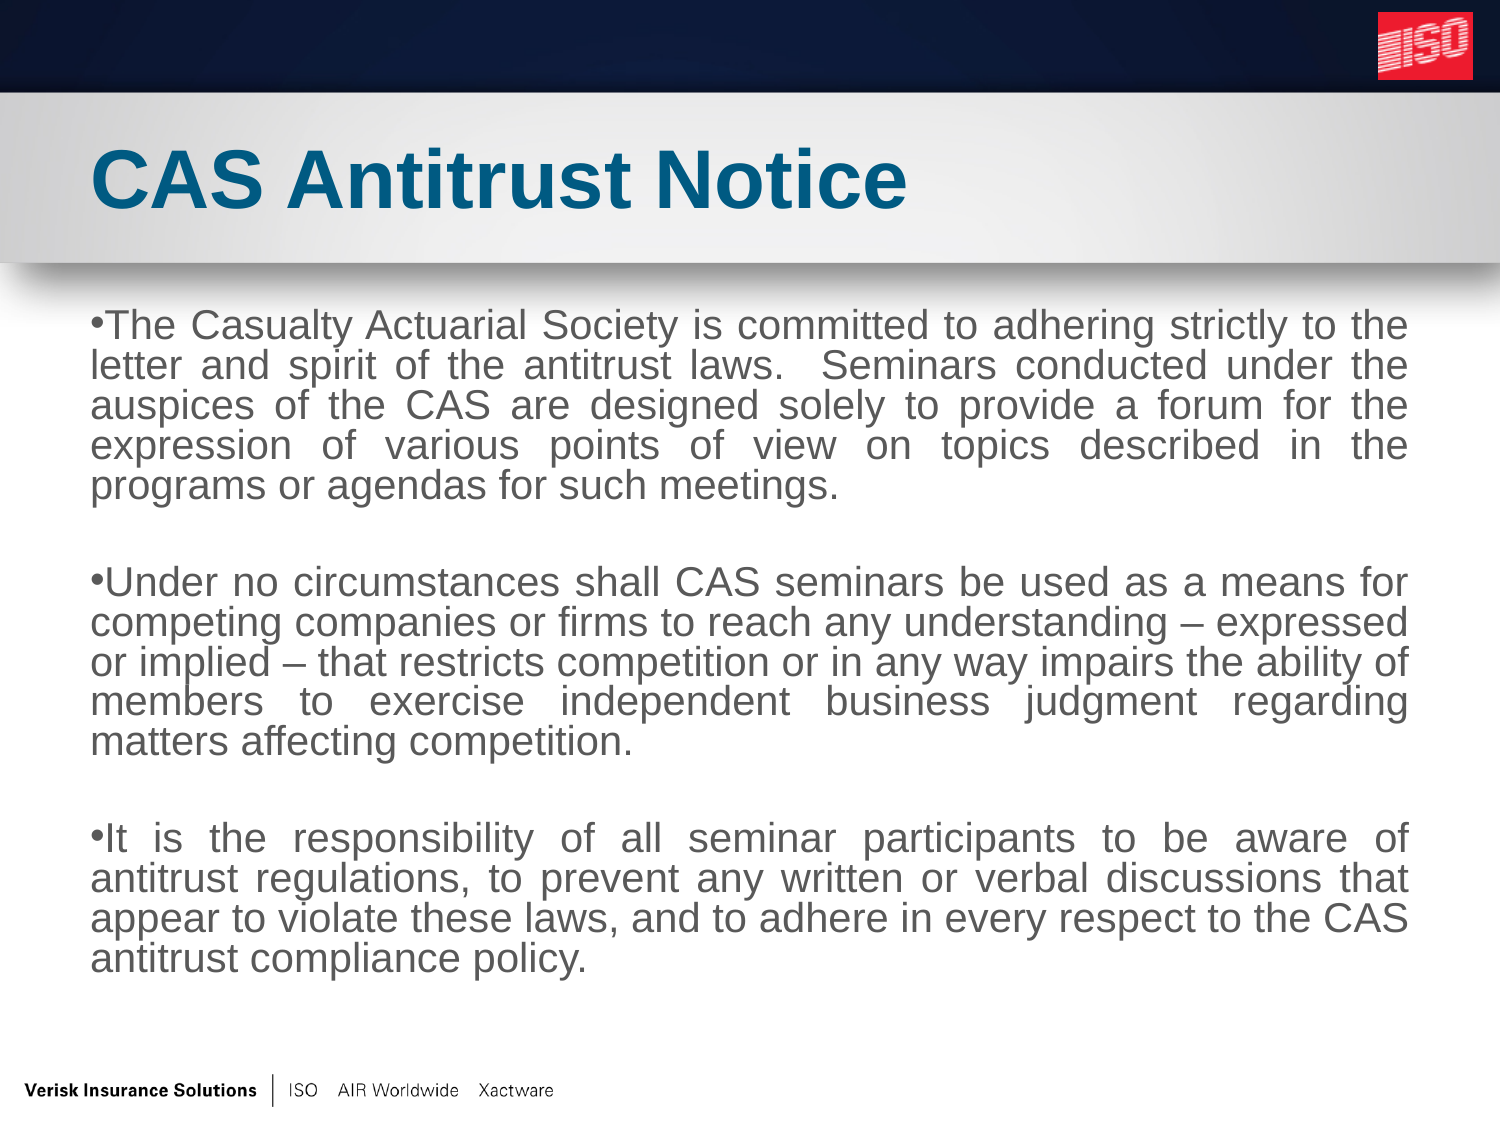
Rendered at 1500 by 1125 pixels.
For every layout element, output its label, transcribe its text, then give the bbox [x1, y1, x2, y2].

picture [0, 0, 1500, 263]
title CAS Antitrust Notice [75, 112, 1425, 238]
picture [24, 1074, 553, 1107]
list The Casualty Actuarial Society is committed to adhering strictly to the letter and spirit of the antitrust laws. Seminars conducted under the auspices of the CAS are designed solely to provide a forum for the expression of various points of view on topics described in the programs or agendas for such meetings. Under no circumstances shall CAS seminars be used as a means for competing companies or firms to reach any understanding – expressed or implied – that restricts competition or in any way impairs the ability of members to exercise independent business judgment regarding matters affecting competition. It is the responsibility of all seminar participants to be aware of antitrust regulations, to prevent any written or verbal discussions that appear to violate these laws, and to adhere in every respect to the CAS antitrust compliance policy. [75, 299, 1425, 1050]
